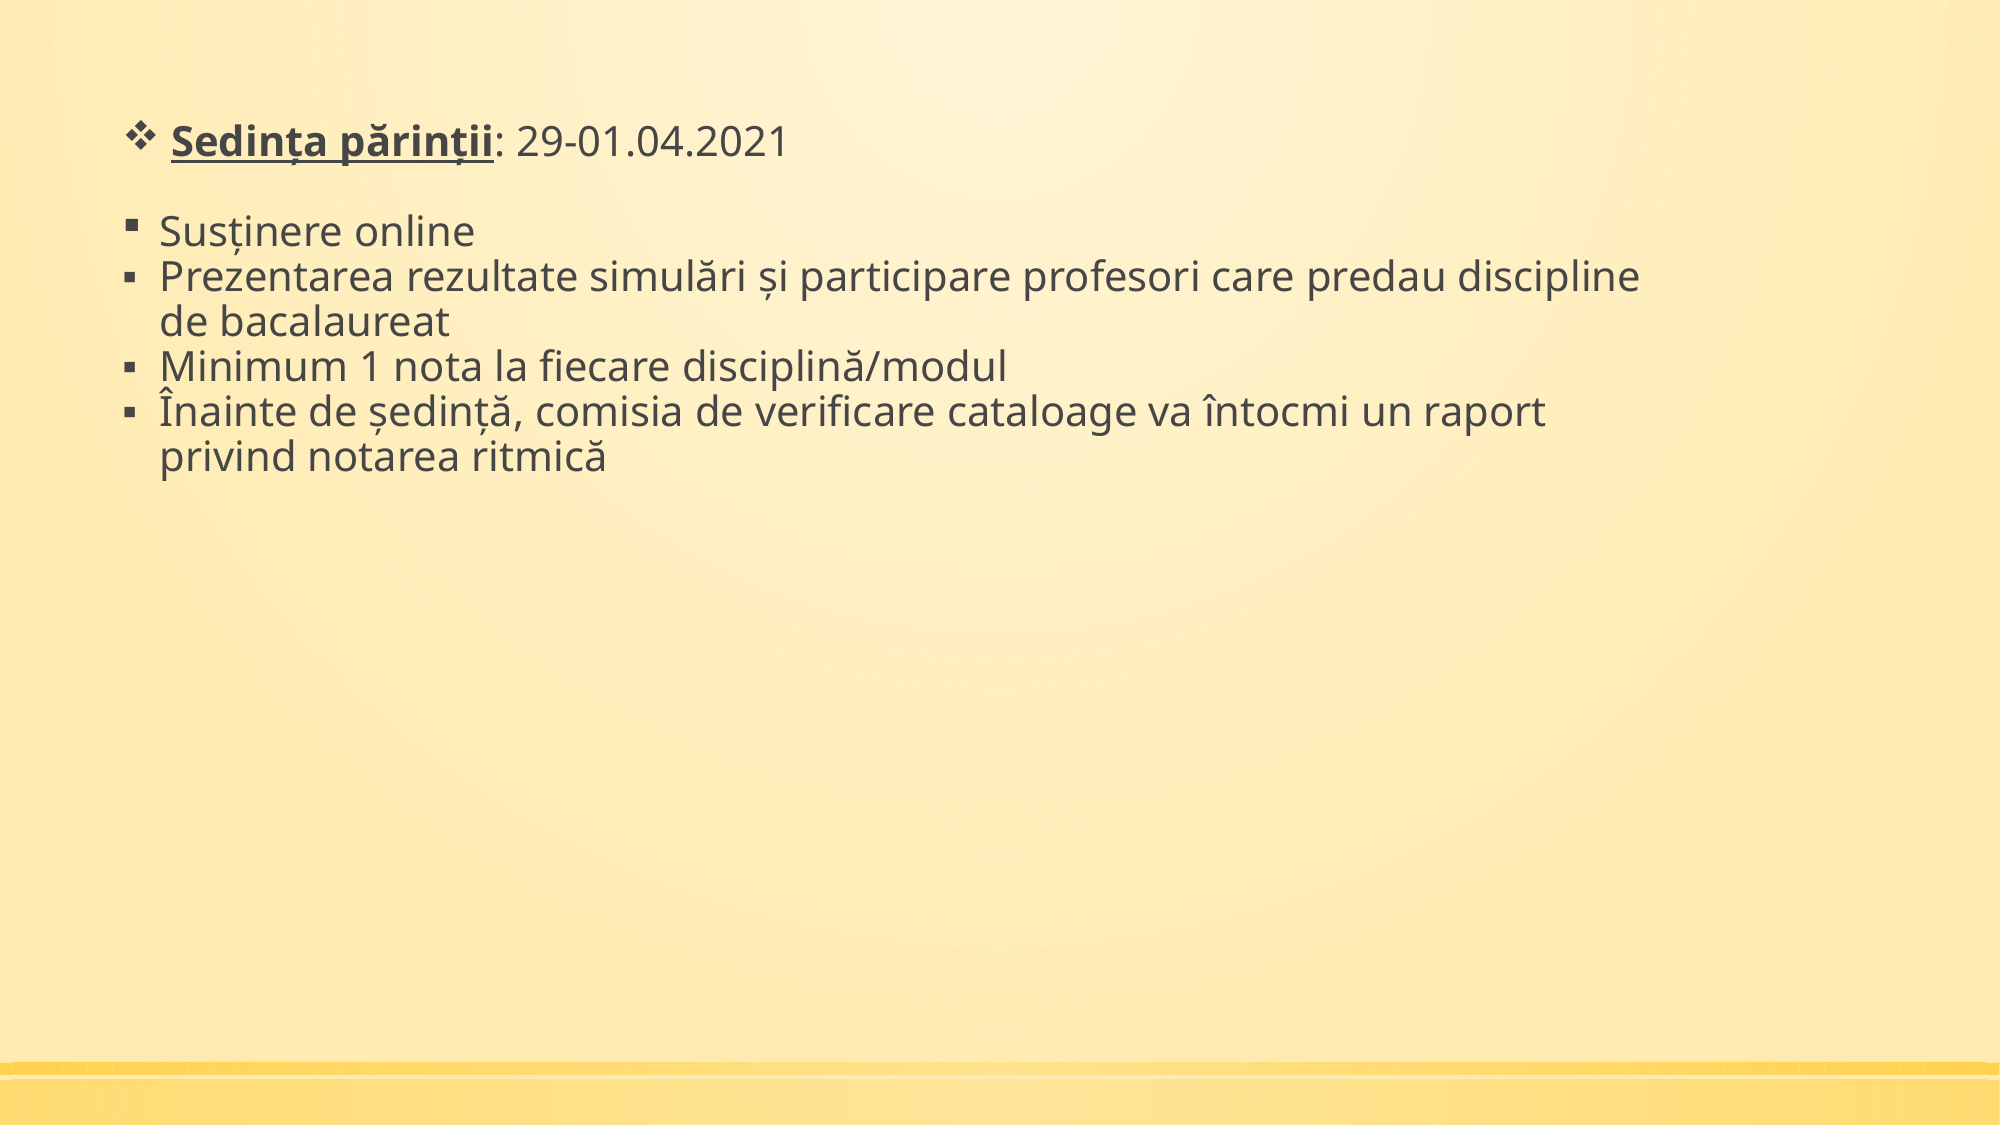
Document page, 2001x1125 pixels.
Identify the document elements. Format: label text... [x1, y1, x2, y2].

list Sedința părinții: 29-01.04.2021 Susținere online Prezentarea rezultate simulări și participare profesori care predau discipline de bacalaureat Minimum 1 nota la fiecare disciplină/modul Înainte de ședință, comisia de verificare cataloage va întocmi un raport privind notarea ritmică [99, 113, 1660, 791]
